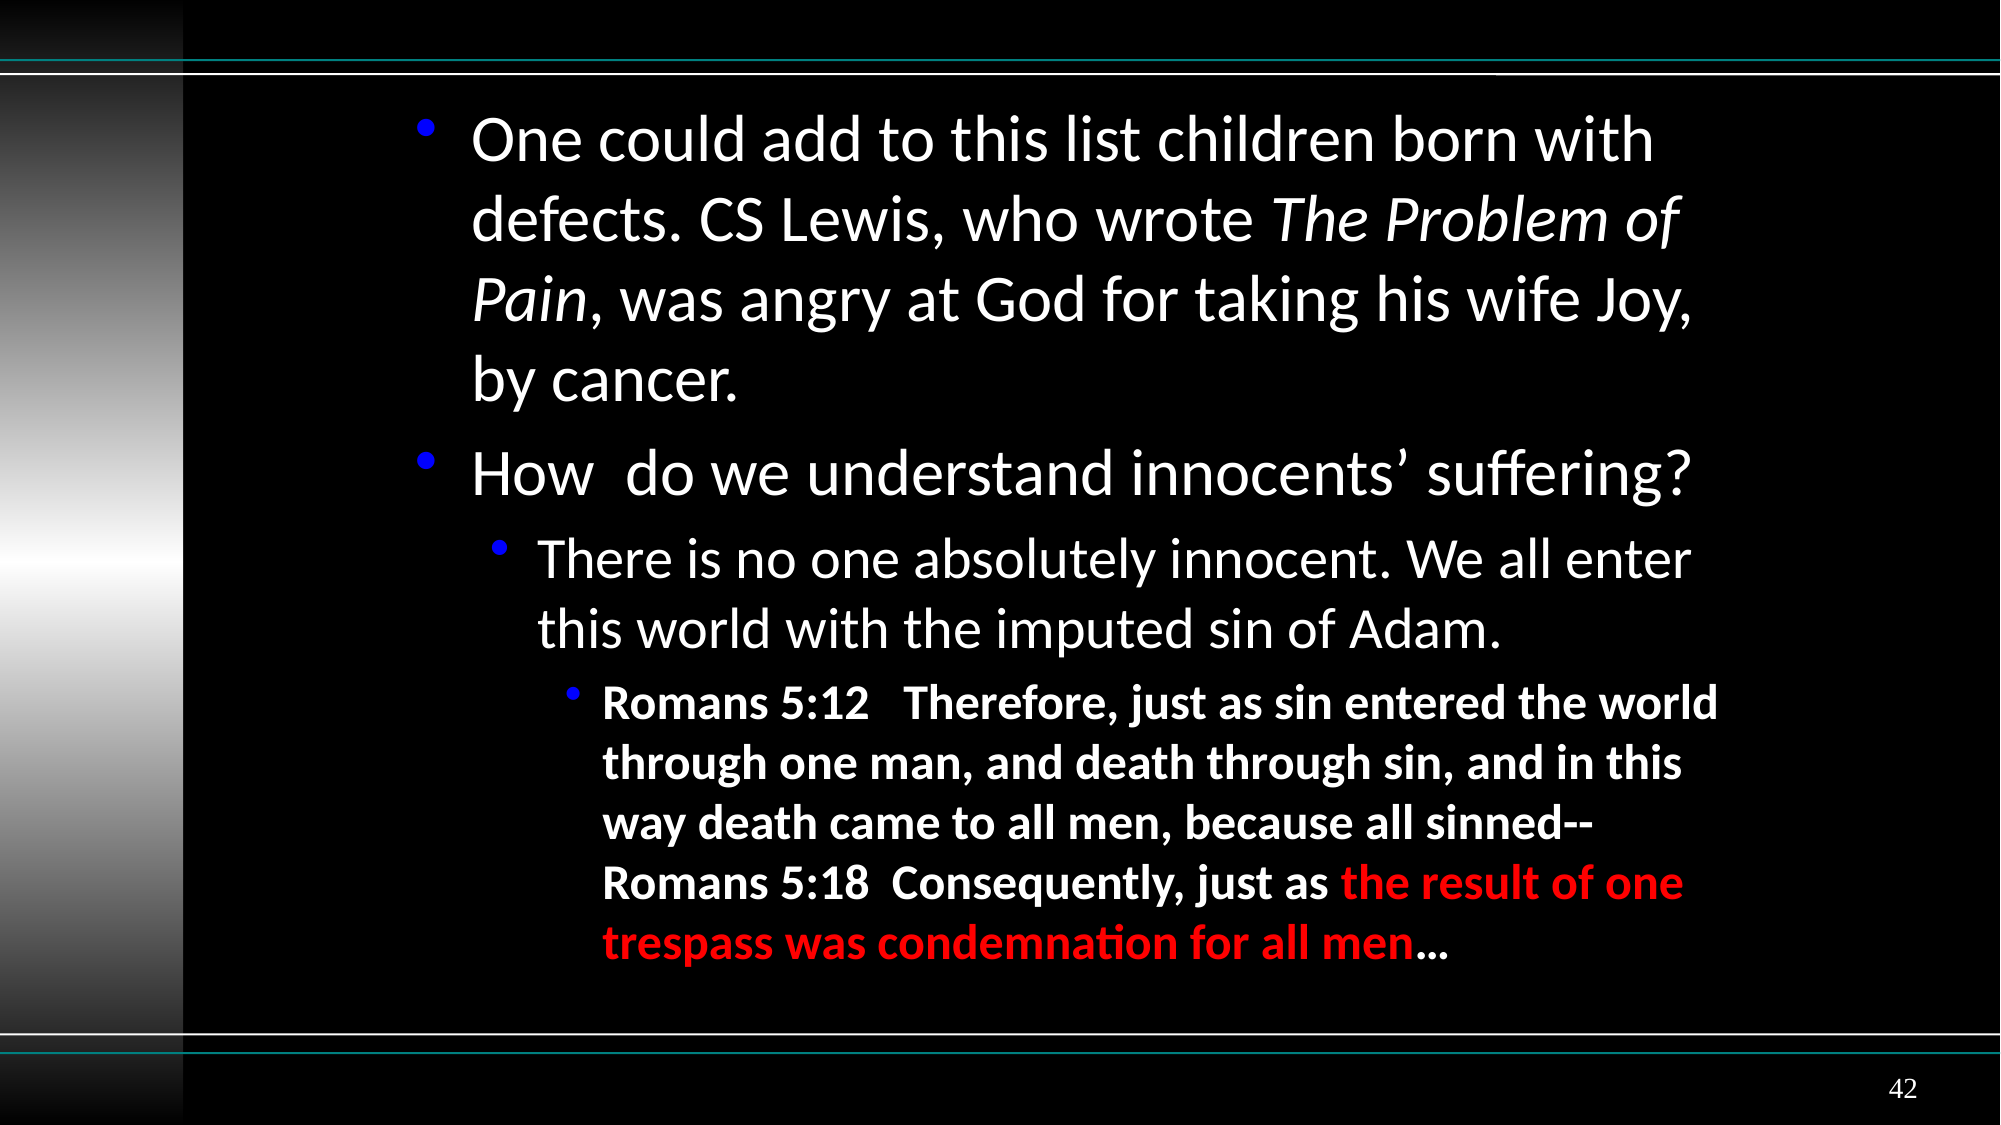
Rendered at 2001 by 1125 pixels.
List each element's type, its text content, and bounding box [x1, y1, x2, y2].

slide_number 42 [1516, 1049, 1934, 1125]
list One could add to this list children born with defects. CS Lewis, who wrote The Problem of Pain, was angry at God for taking his wife Joy, by cancer. How do we understand innocents’ suffering? There is no one absolutely innocent. We all enter this world with the imputed sin of Adam. Romans 5:12 Therefore, just as sin entered the world through one man, and death through sin, and in this way death came to all men, because all sinned-- Romans 5:18 Consequently, just as the result of one trespass was condemnation for all men… [399, 87, 1750, 1038]
